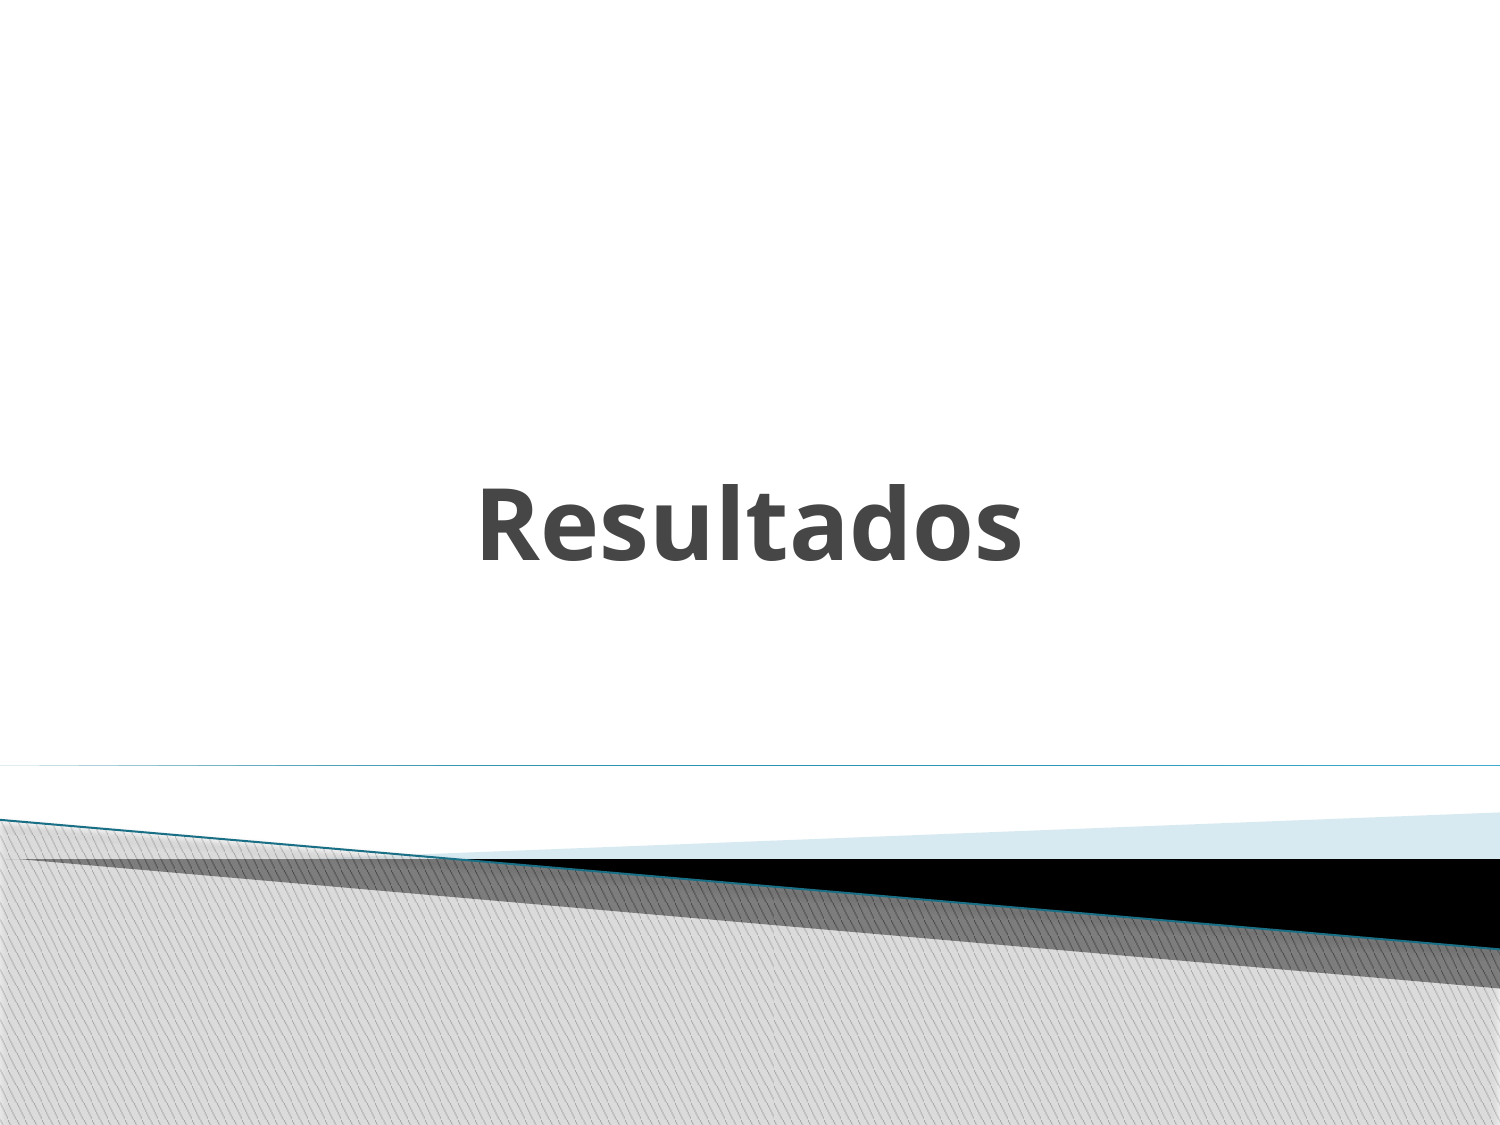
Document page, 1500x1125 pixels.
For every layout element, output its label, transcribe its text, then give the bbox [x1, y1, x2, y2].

picture [5, 859, 1500, 989]
title Resultados [112, 287, 1388, 588]
